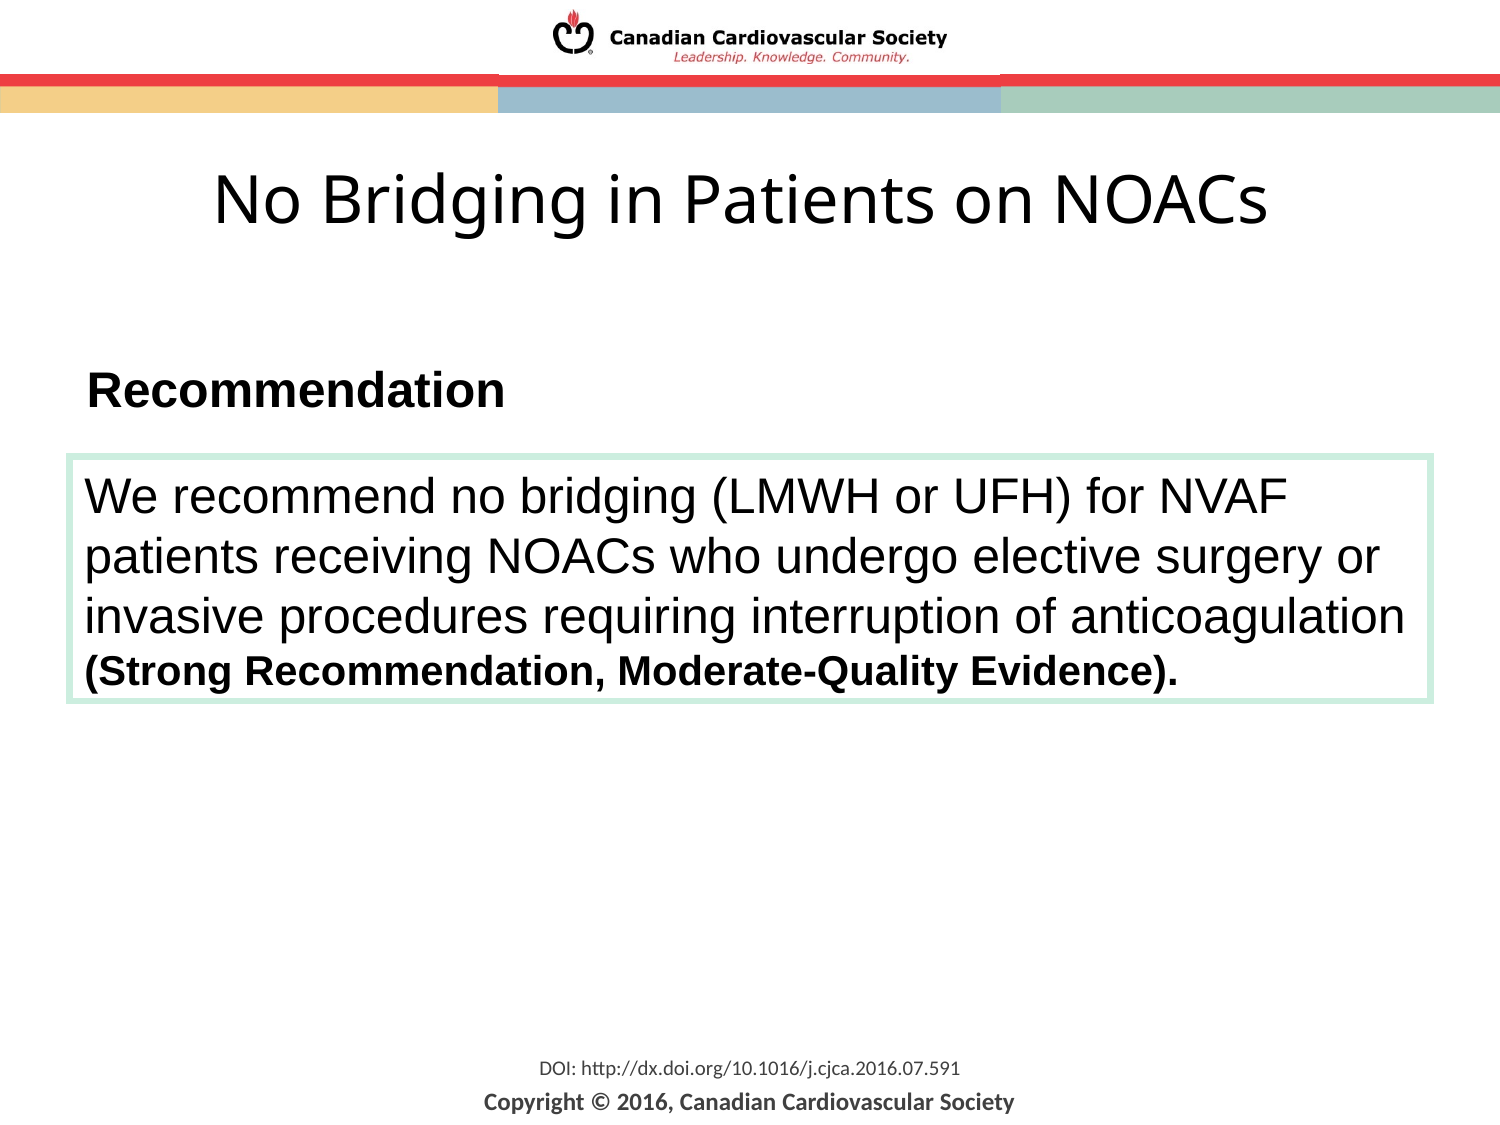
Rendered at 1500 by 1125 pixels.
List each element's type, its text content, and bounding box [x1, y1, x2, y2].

text_box Recommendation [71, 349, 521, 425]
picture [553, 9, 947, 64]
text_box We recommend no bridging (LMWH or UFH) for NVAF patients receiving NOACs who undergo elective surgery or invasive procedures requiring interruption of anticoagulation (Strong Recommendation, Moderate-Quality Evidence). [69, 456, 1431, 702]
picture [0, 74, 1500, 113]
text_box No Bridging in Patients on NOACs [29, 143, 1471, 250]
